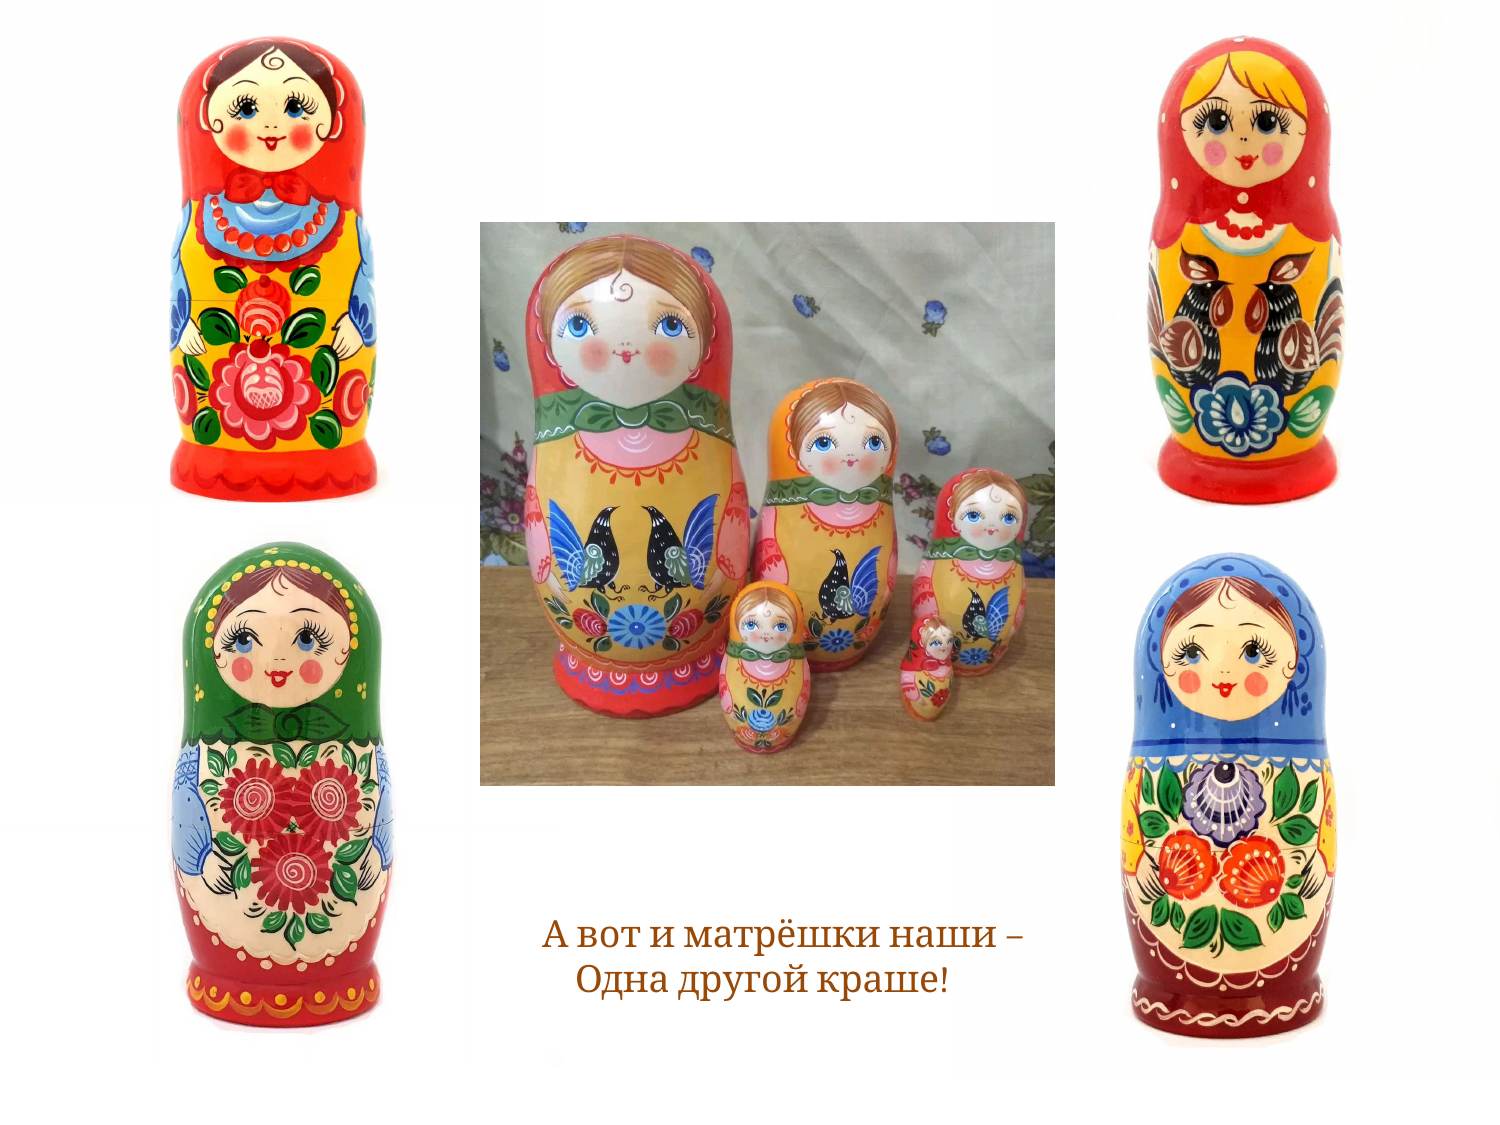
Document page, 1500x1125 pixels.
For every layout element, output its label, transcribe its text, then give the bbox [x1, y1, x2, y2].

text_box А вот и матрёшки наши – Одна другой краше! [566, 902, 946, 1008]
picture [0, 0, 1500, 1079]
